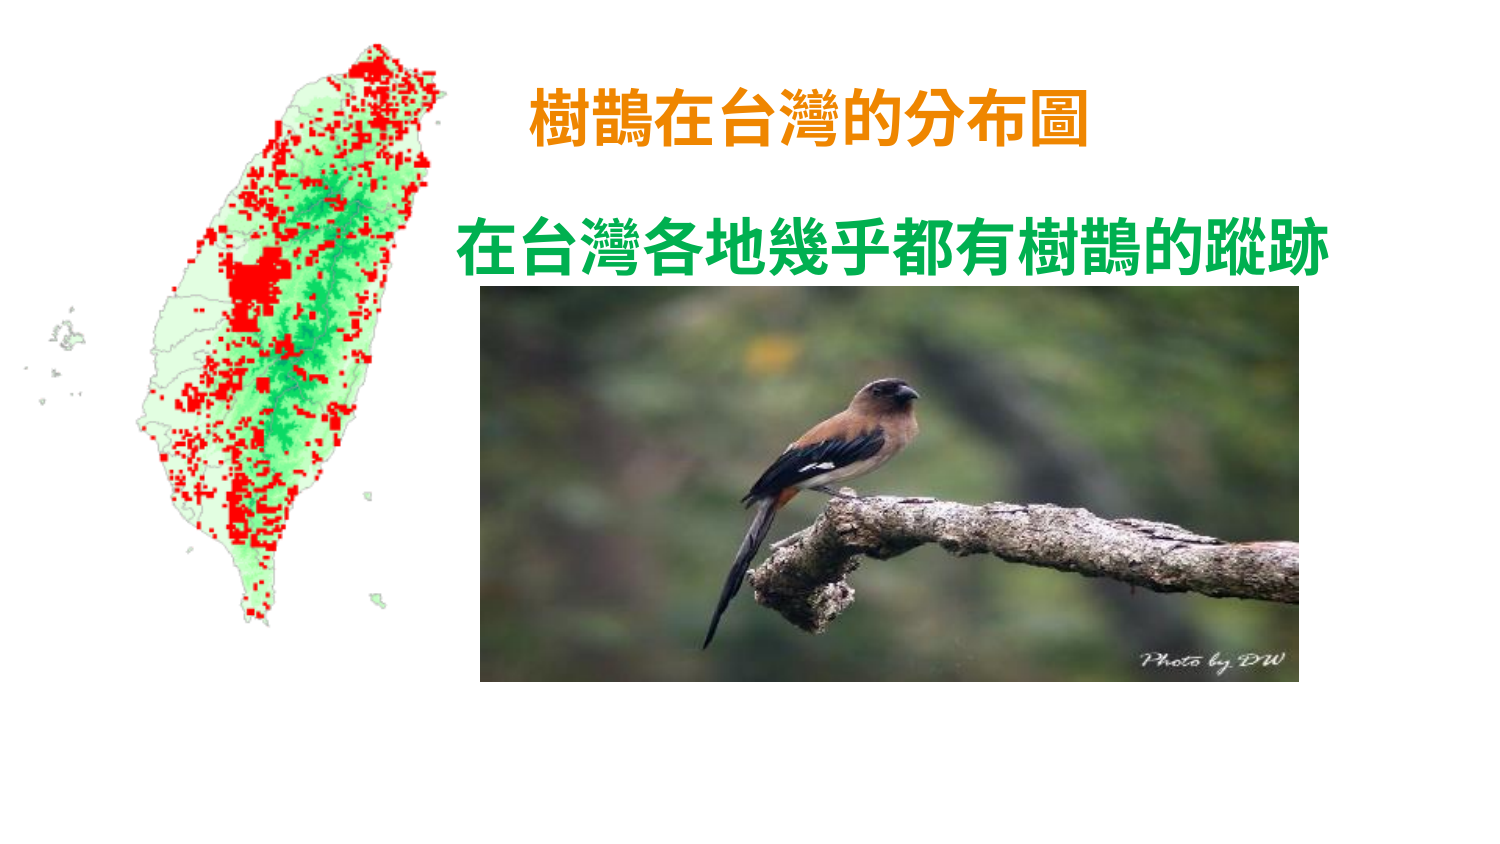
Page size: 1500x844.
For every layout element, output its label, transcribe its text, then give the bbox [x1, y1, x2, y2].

text_box 在台灣各地幾乎都有樹鵲的蹤跡 [473, 199, 1447, 275]
text_box 樹鵲在台灣的分布圖 [513, 71, 1447, 168]
picture [479, 285, 1300, 682]
picture [0, 0, 469, 676]
